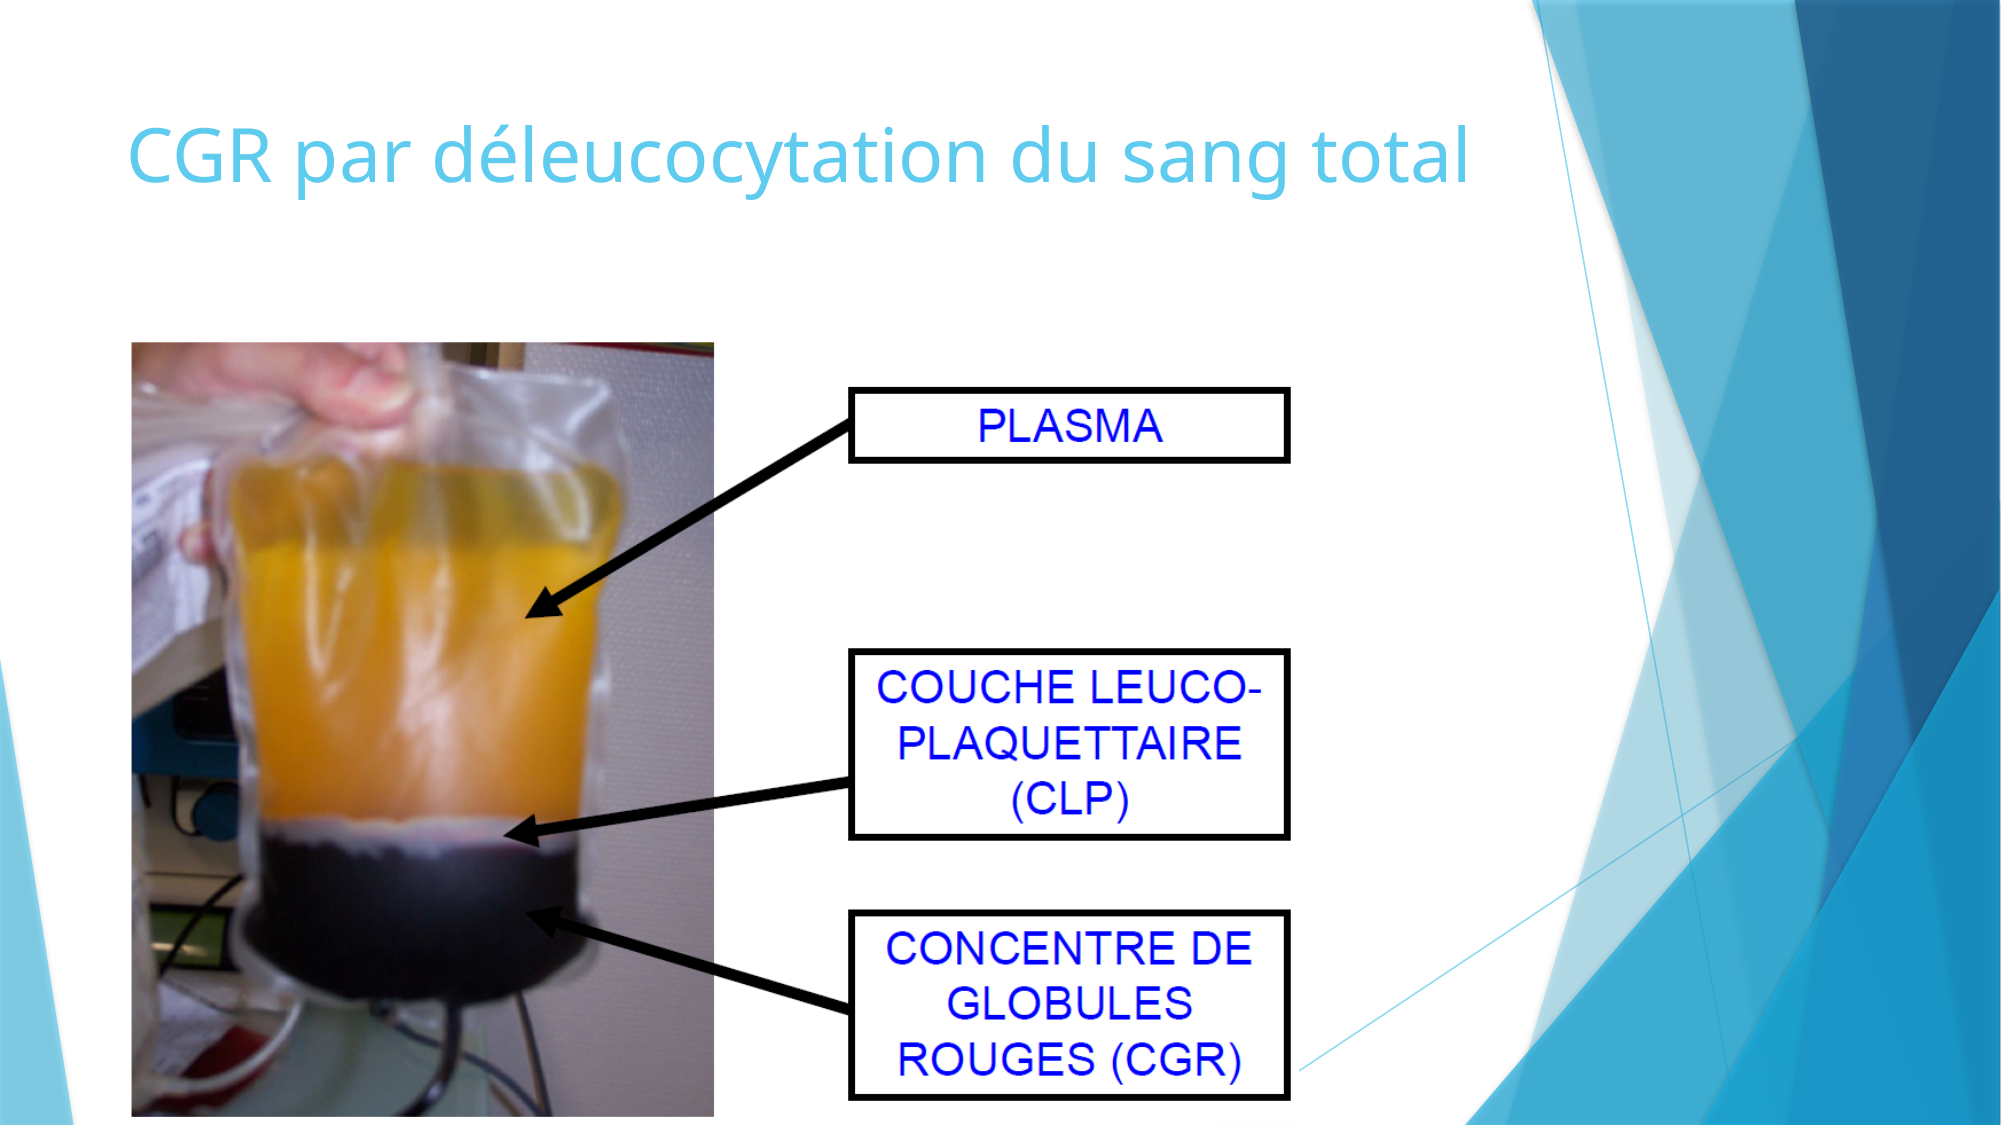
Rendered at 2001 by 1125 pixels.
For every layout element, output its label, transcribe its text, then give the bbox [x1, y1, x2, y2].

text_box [110, 323, 1300, 1125]
title CGR par déleucocytation du sang total [111, 99, 1522, 317]
